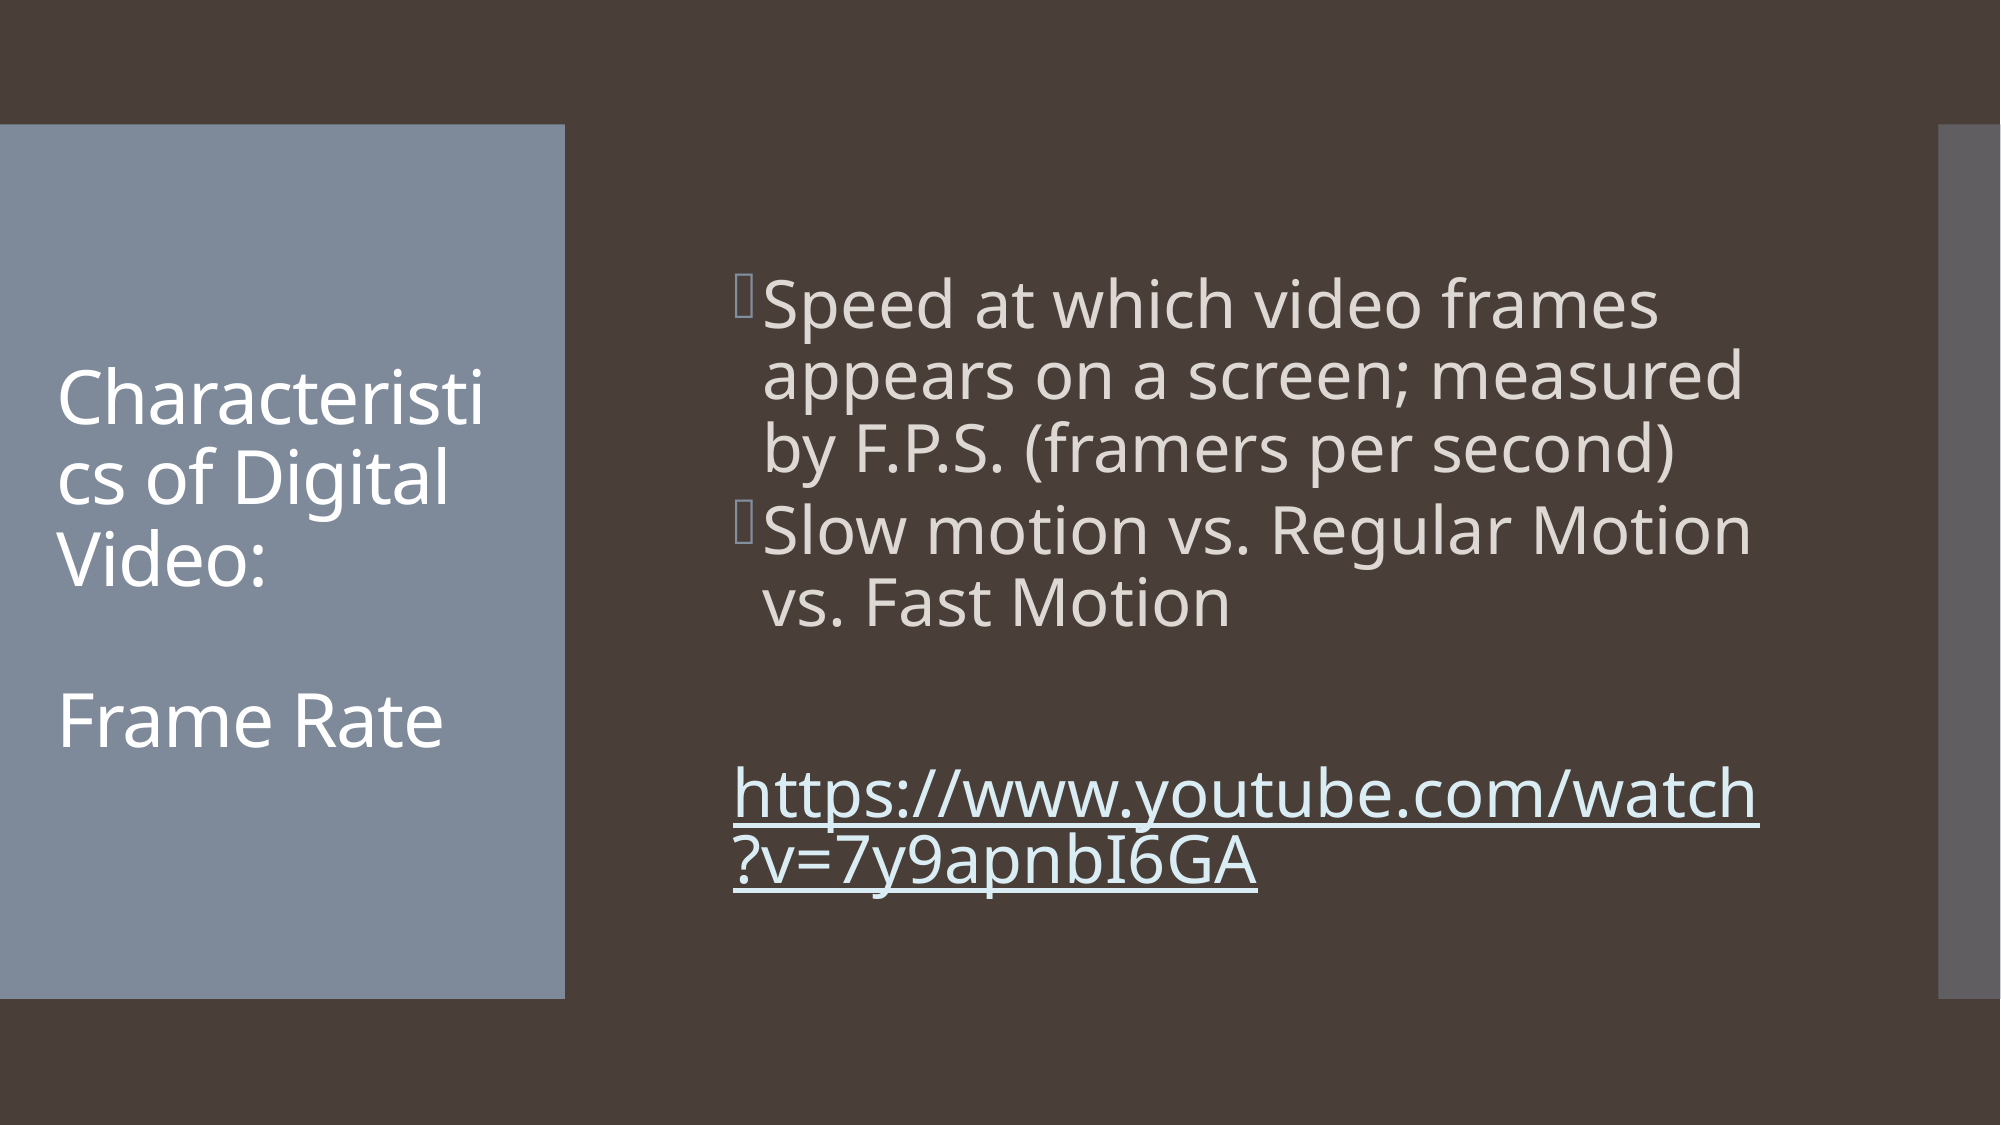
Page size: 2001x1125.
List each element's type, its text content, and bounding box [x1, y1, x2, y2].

title Characteristics of Digital Video: Frame Rate [41, 184, 525, 940]
list Speed at which video frames appears on a screen; measured by F.P.S. (framers per second) Slow motion vs. Regular Motion vs. Fast Motion https://www.youtube.com/watch?v=7y9apnbI6GA [635, 210, 1788, 895]
